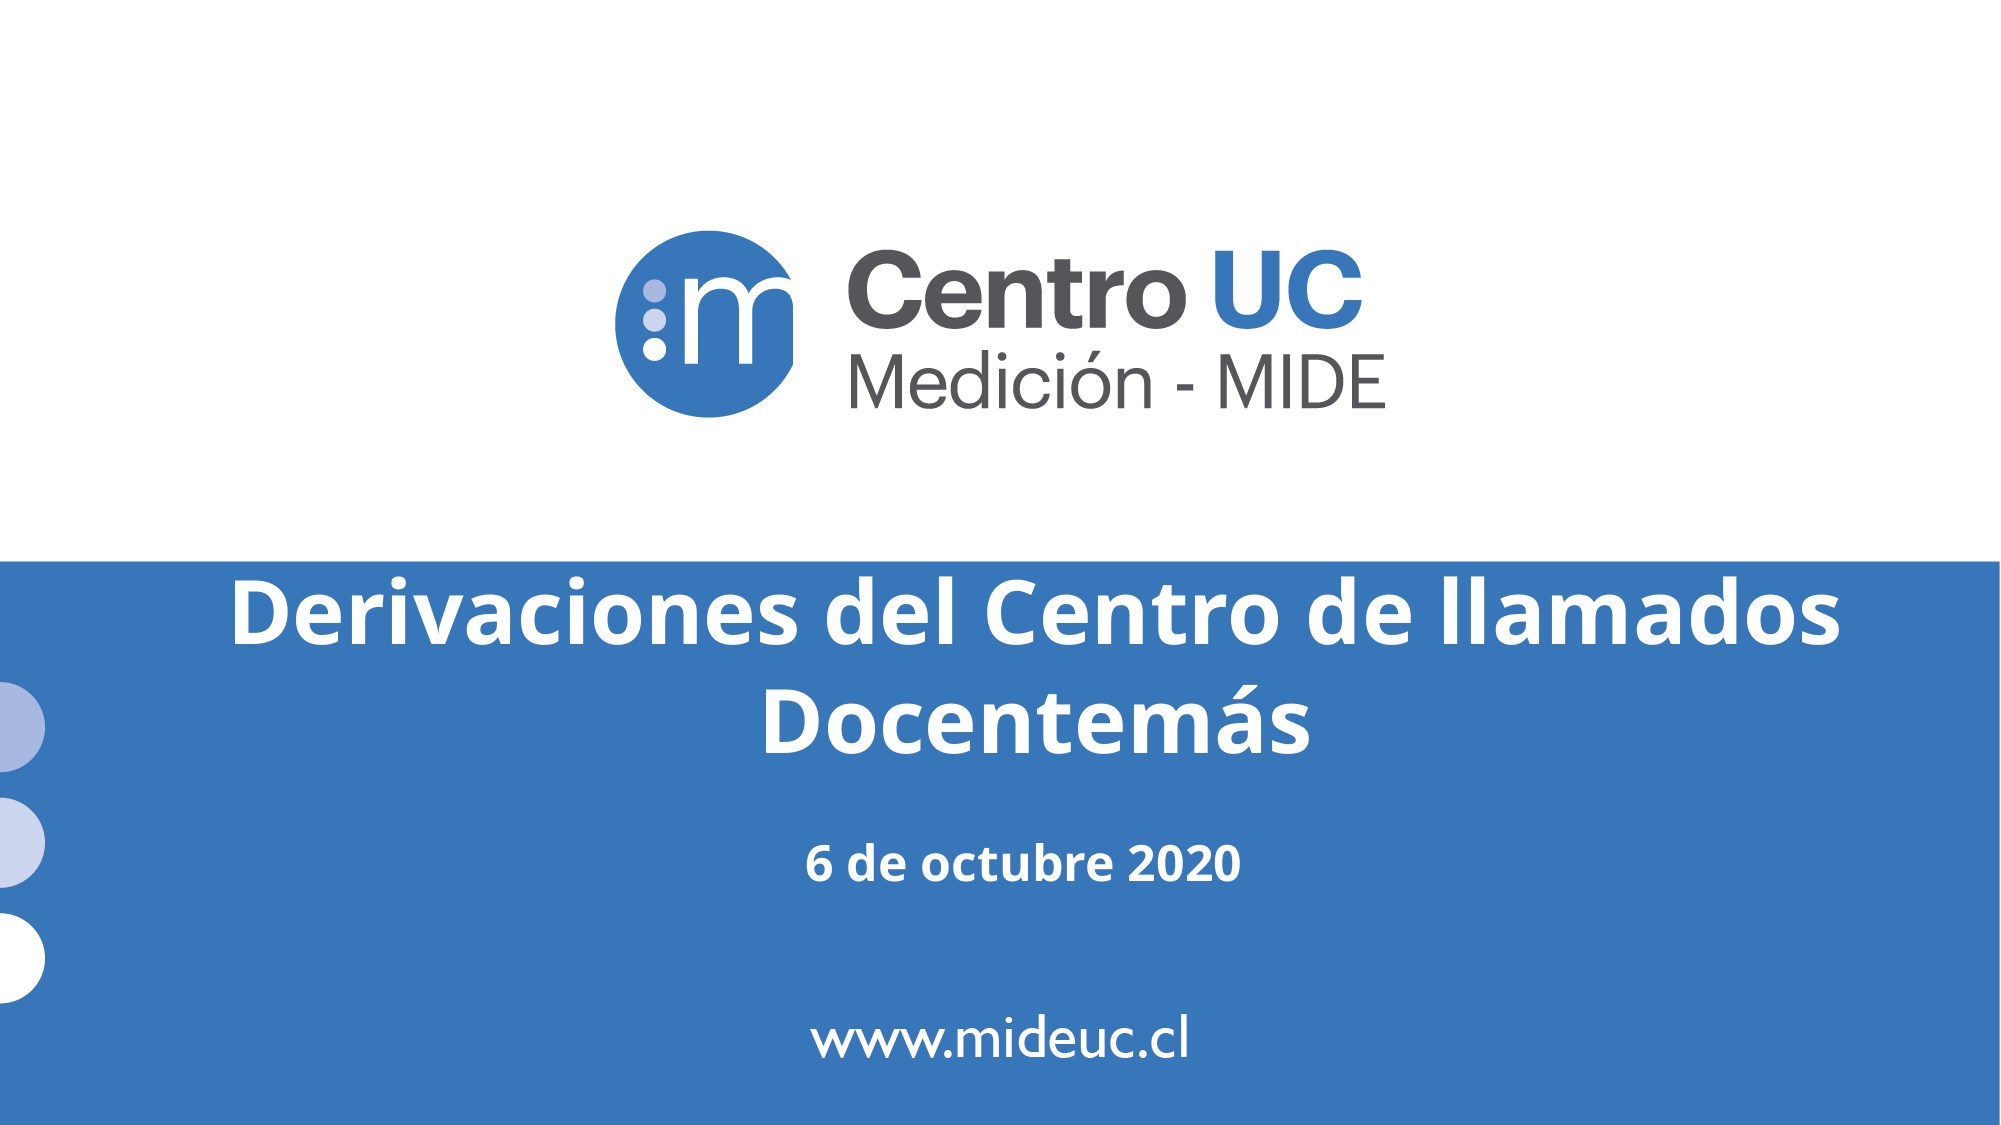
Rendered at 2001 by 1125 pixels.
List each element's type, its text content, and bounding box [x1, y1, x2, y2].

picture [0, 0, 2000, 1125]
title Derivaciones del Centro de llamados Docentemás [121, 549, 1950, 783]
subtitle 6 de octubre 2020 [249, 825, 1798, 958]
